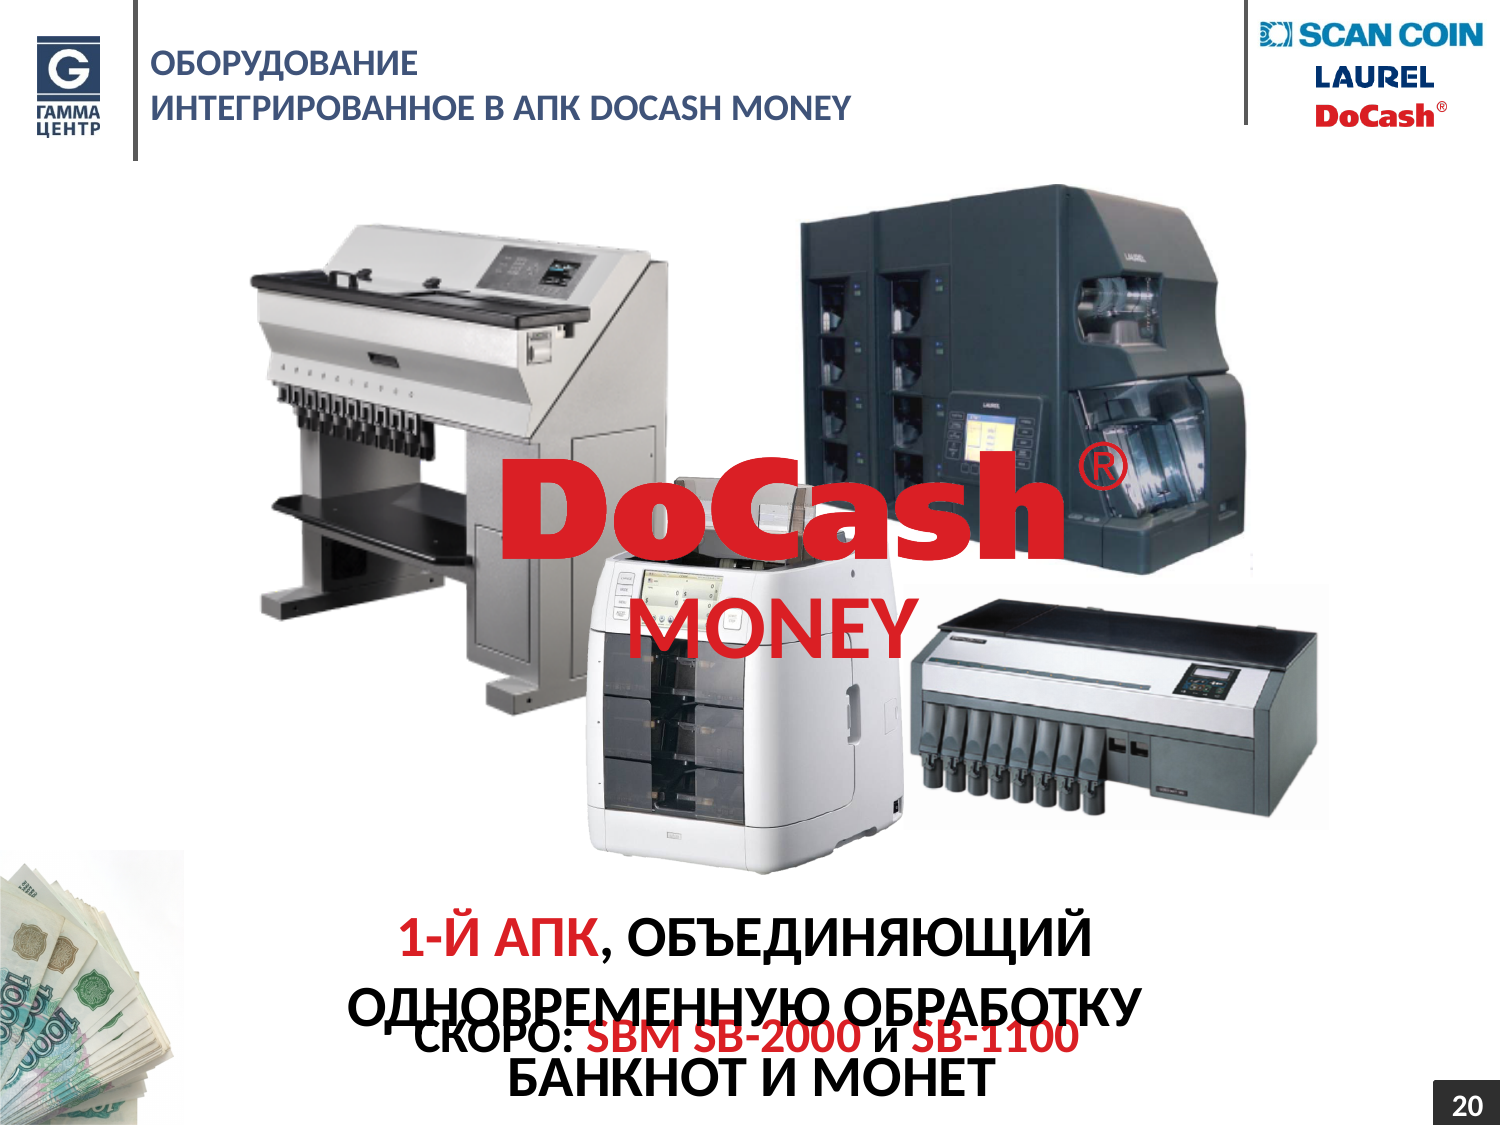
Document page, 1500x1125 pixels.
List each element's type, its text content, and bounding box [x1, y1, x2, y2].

picture [0, 851, 229, 1124]
picture [1316, 101, 1448, 127]
text_box ОБОРУДОВАНИЕ ИНТЕГРИРОВАННОЕ В АПК DOCASH MONEY [140, 30, 1247, 136]
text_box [34, 33, 101, 141]
picture [1257, 18, 1487, 49]
picture [1312, 63, 1436, 91]
picture [206, 184, 1330, 886]
text_box 1-Й АПК, ОБЪЕДИНЯЮЩИЙ ОДНОВРЕМЕННУЮ ОБРАБОТКУ БАНКНОТ И МОНЕТ [332, 890, 1171, 1116]
text_box 20 [1433, 1080, 1500, 1125]
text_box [501, 441, 1128, 687]
